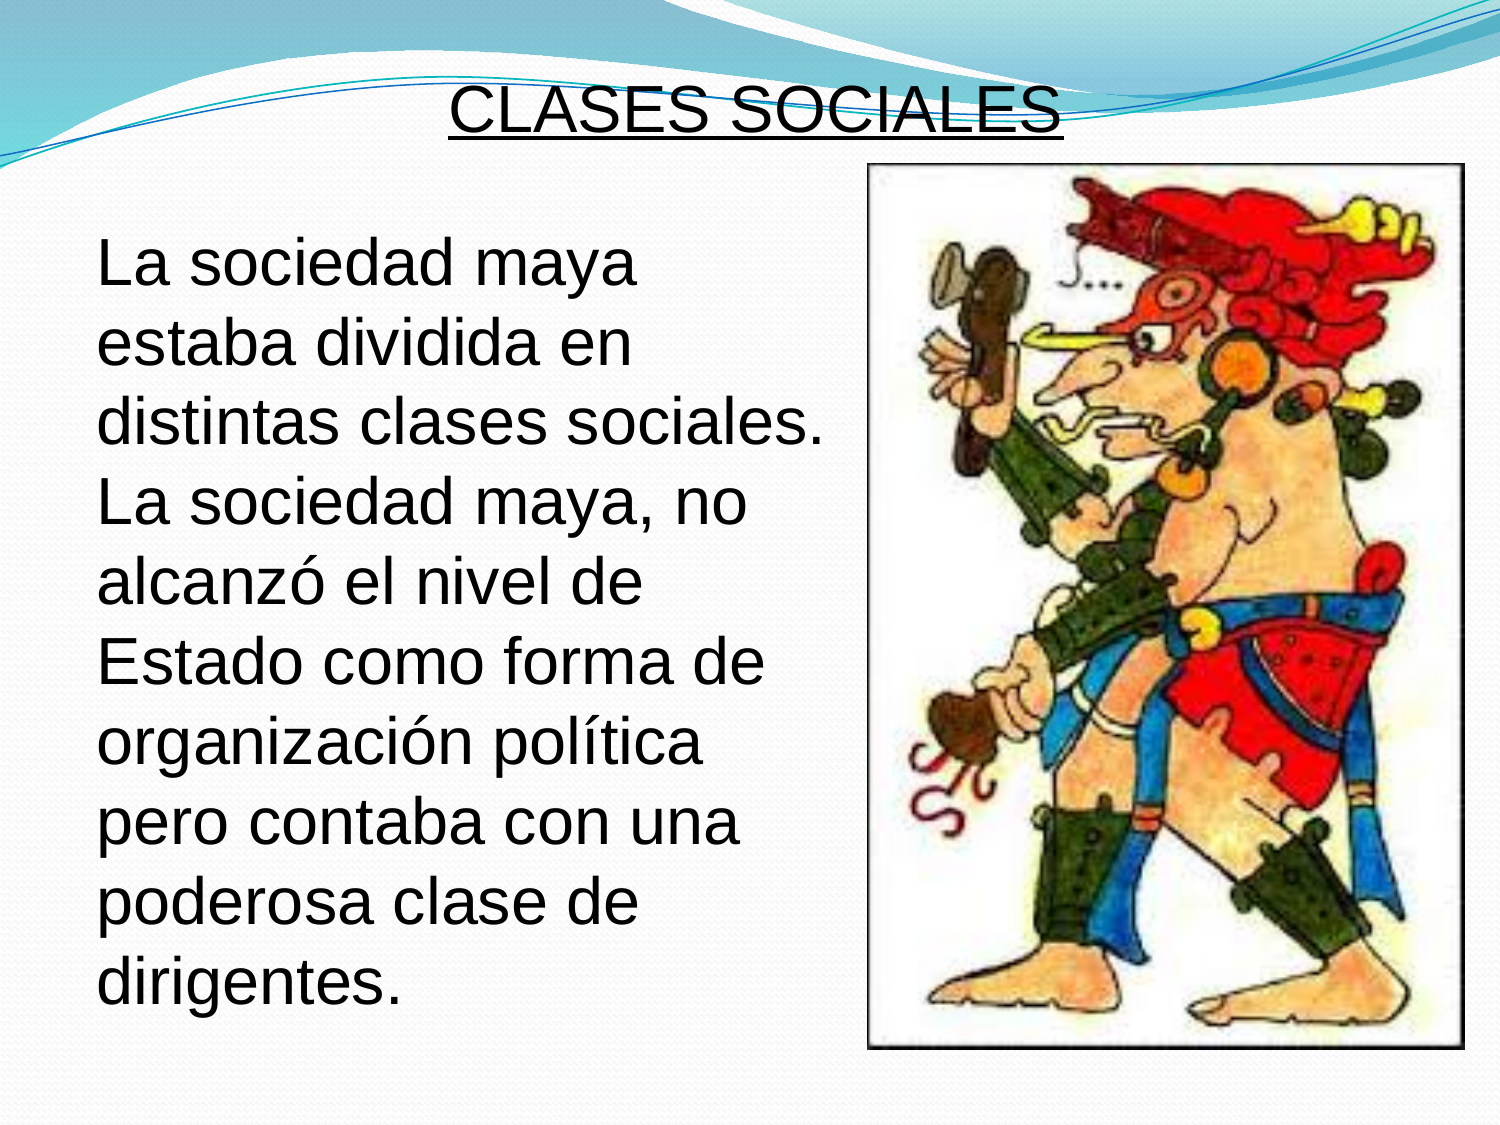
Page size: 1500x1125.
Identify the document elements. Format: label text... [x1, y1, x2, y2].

text_box La sociedad maya estaba dividida en distintas clases sociales. La sociedad maya, no alcanzó el nivel de Estado como forma de organización política pero contaba con una poderosa clase de dirigentes. [82, 210, 856, 1026]
text_box CLASES SOCIALES [316, 58, 1196, 154]
picture [866, 163, 1465, 1051]
